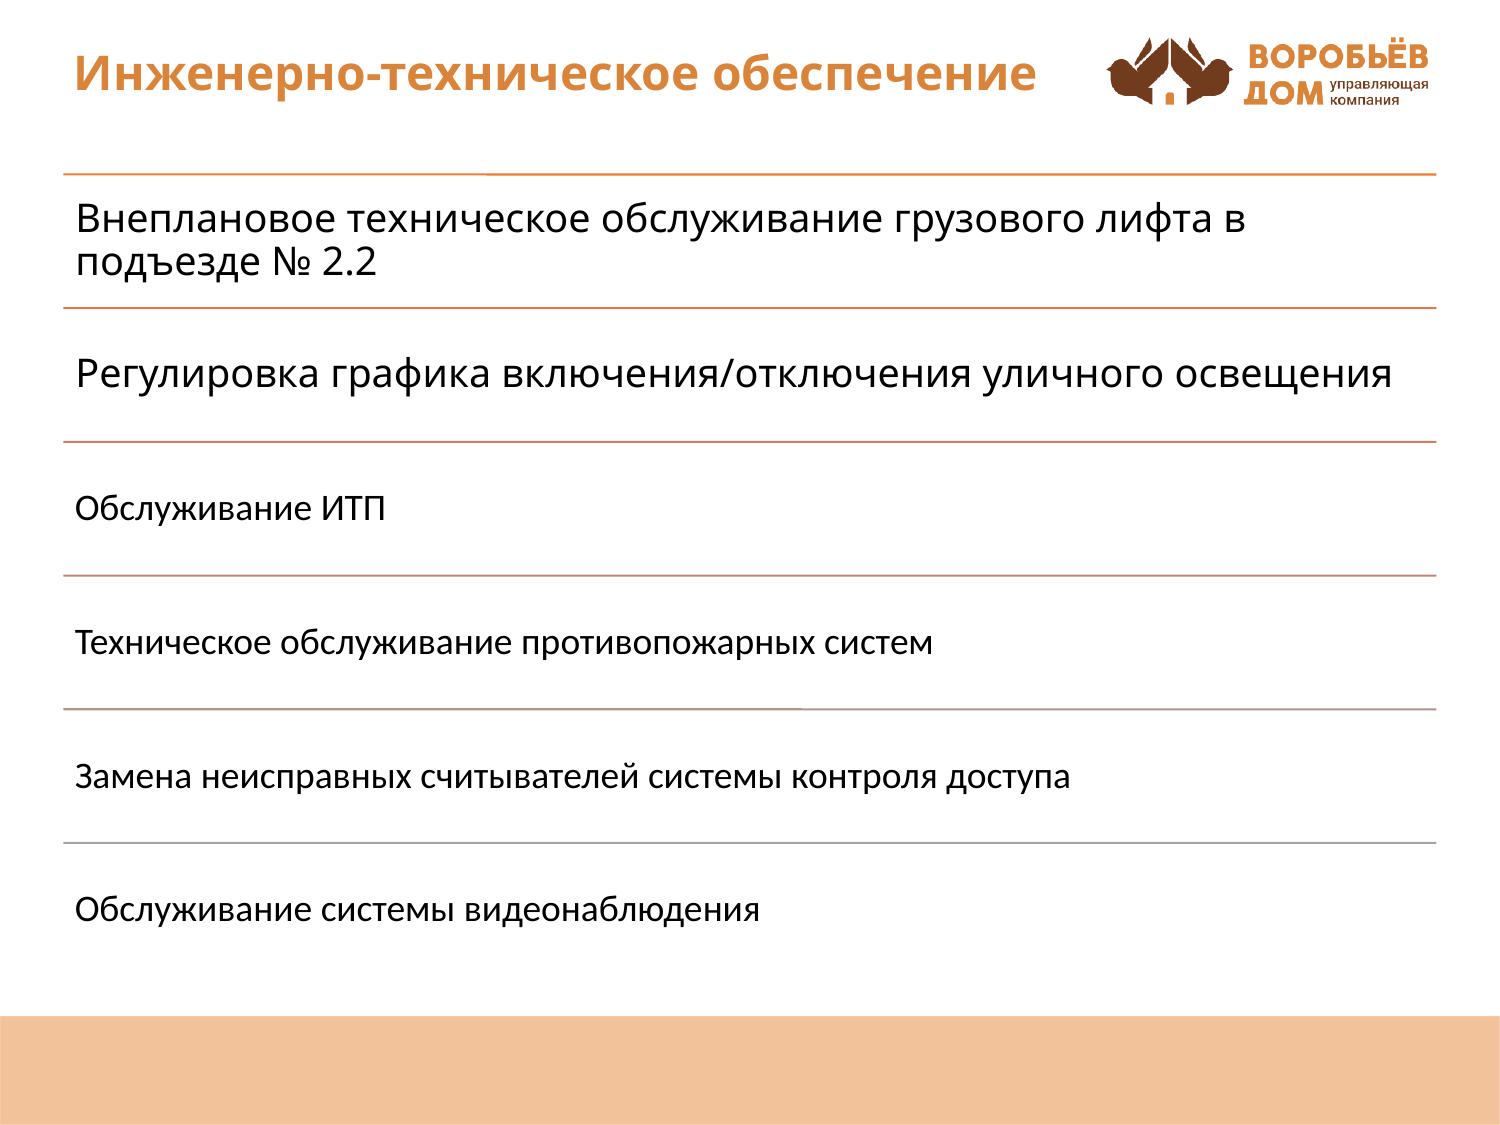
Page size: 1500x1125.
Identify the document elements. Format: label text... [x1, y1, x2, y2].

text_box Инженерно-техническое обеспечение [59, 22, 1432, 120]
picture [1105, 37, 1428, 106]
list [63, 174, 1437, 978]
picture [0, 1016, 1500, 1125]
